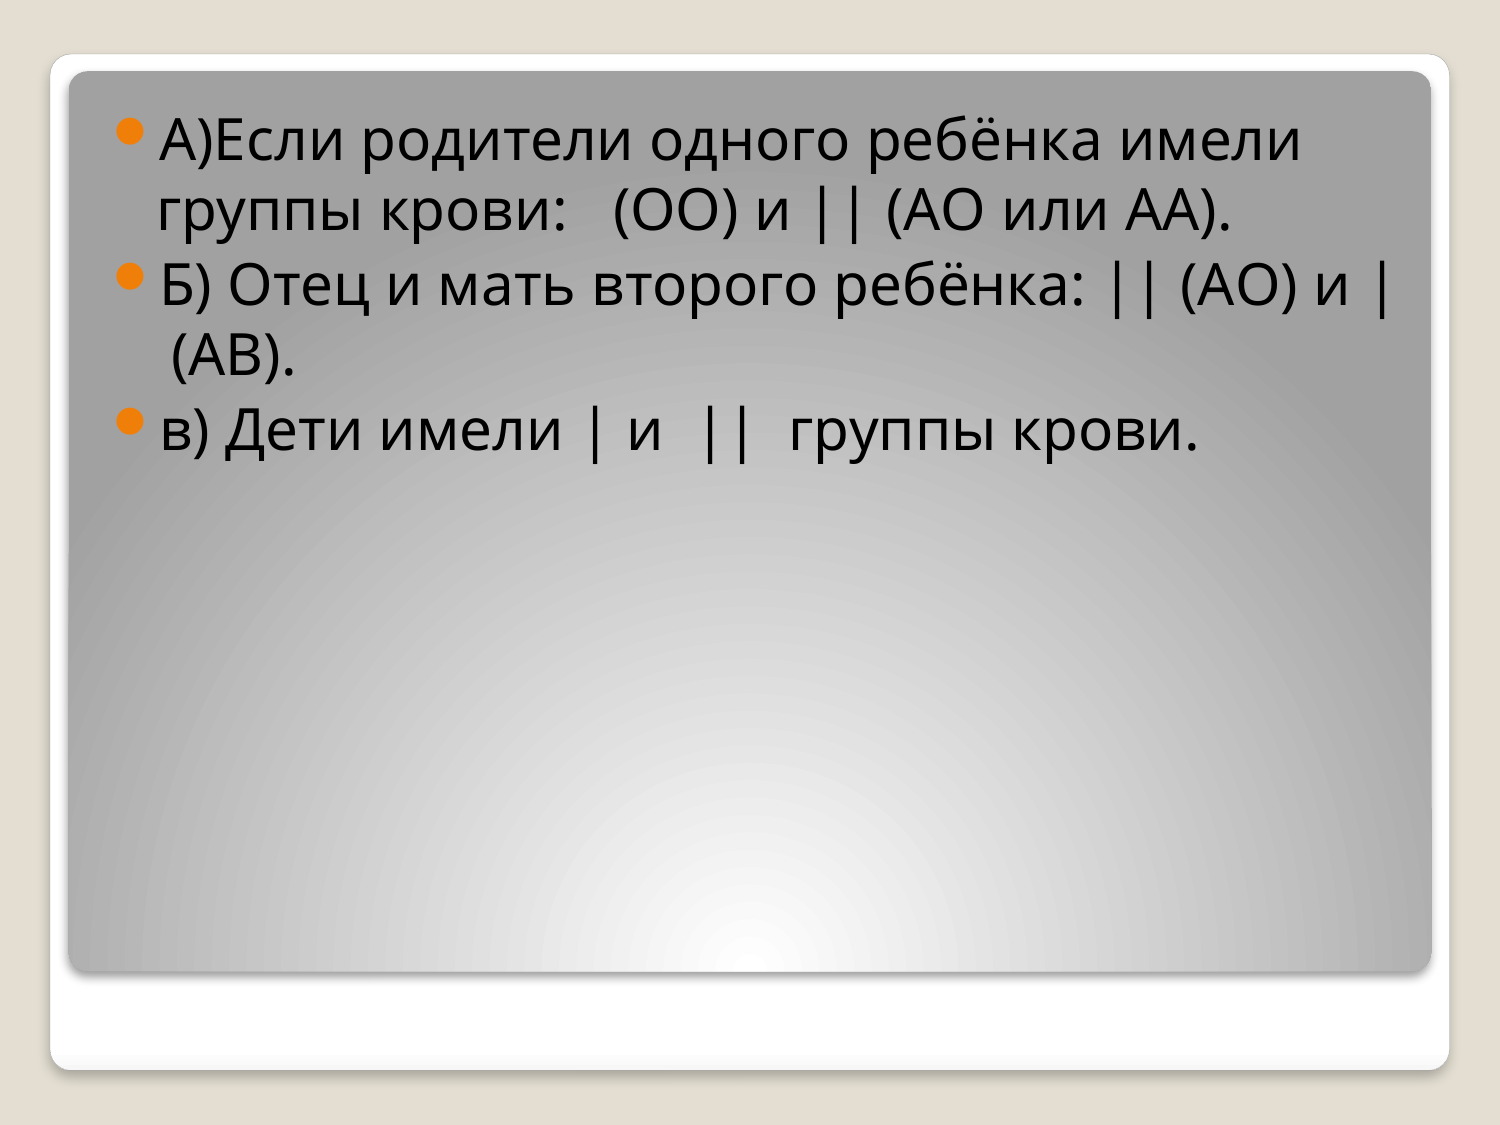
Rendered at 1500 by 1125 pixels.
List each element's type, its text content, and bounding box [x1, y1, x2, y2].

list А)Если родители одного ребёнка имели группы крови: (ОО) и || (АО или АА). Б) Отец и мать второго ребёнка: || (АО) и | (АВ). в) Дети имели | и || группы крови. [82, 86, 1425, 774]
